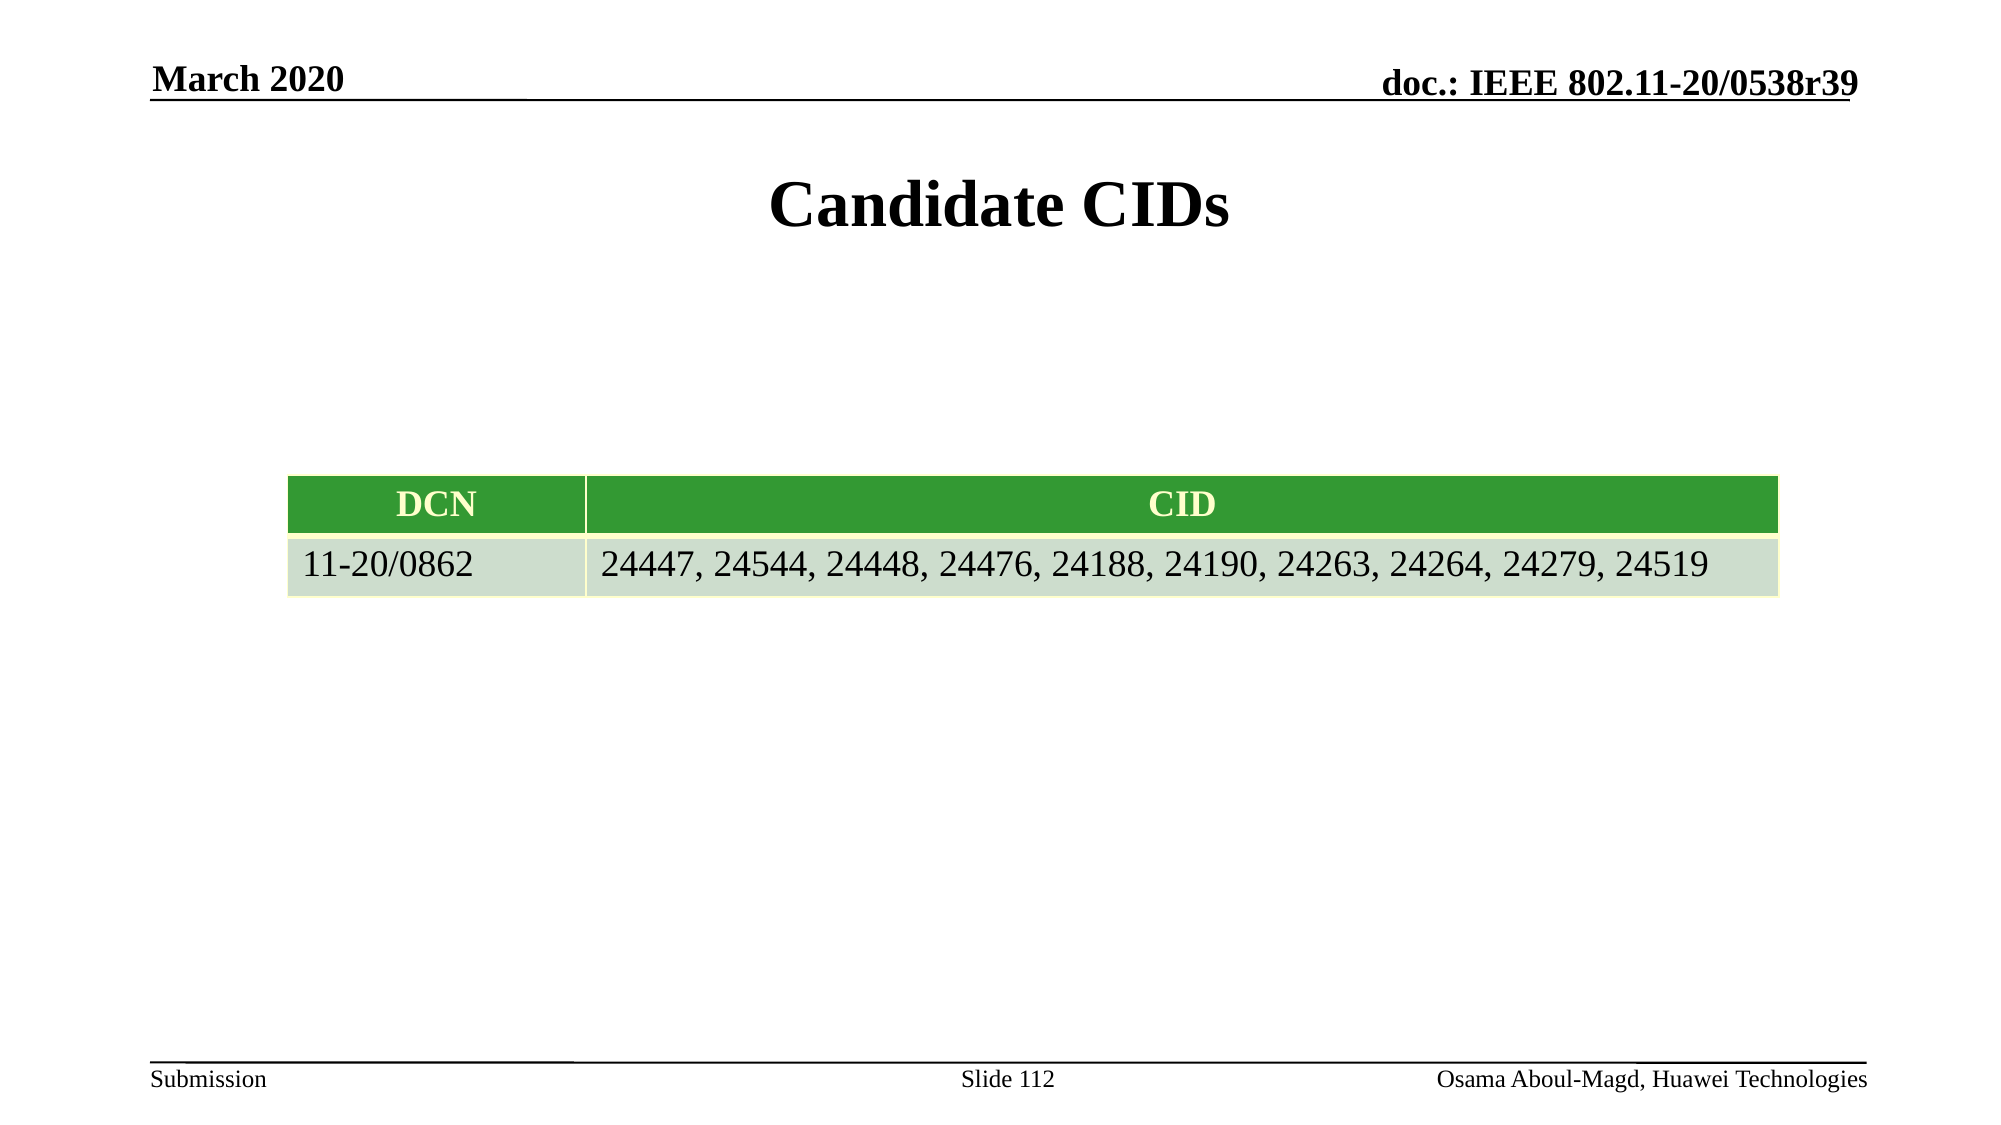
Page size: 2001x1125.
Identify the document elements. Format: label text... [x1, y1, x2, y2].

table_cell 11-20/0862 [288, 539, 585, 596]
table_header DCN [288, 476, 585, 533]
slide_number Slide 112 [950, 1061, 1067, 1123]
footer Osama Aboul-Magd, Huawei Technologies [1171, 1061, 1869, 1093]
table_header CID [587, 476, 1778, 533]
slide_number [152, 54, 563, 100]
title Candidate CIDs [149, 112, 1850, 288]
table_cell 24447, 24544, 24448, 24476, 24188, 24190, 24263, 24264, 24279, 24519 [587, 539, 1778, 596]
